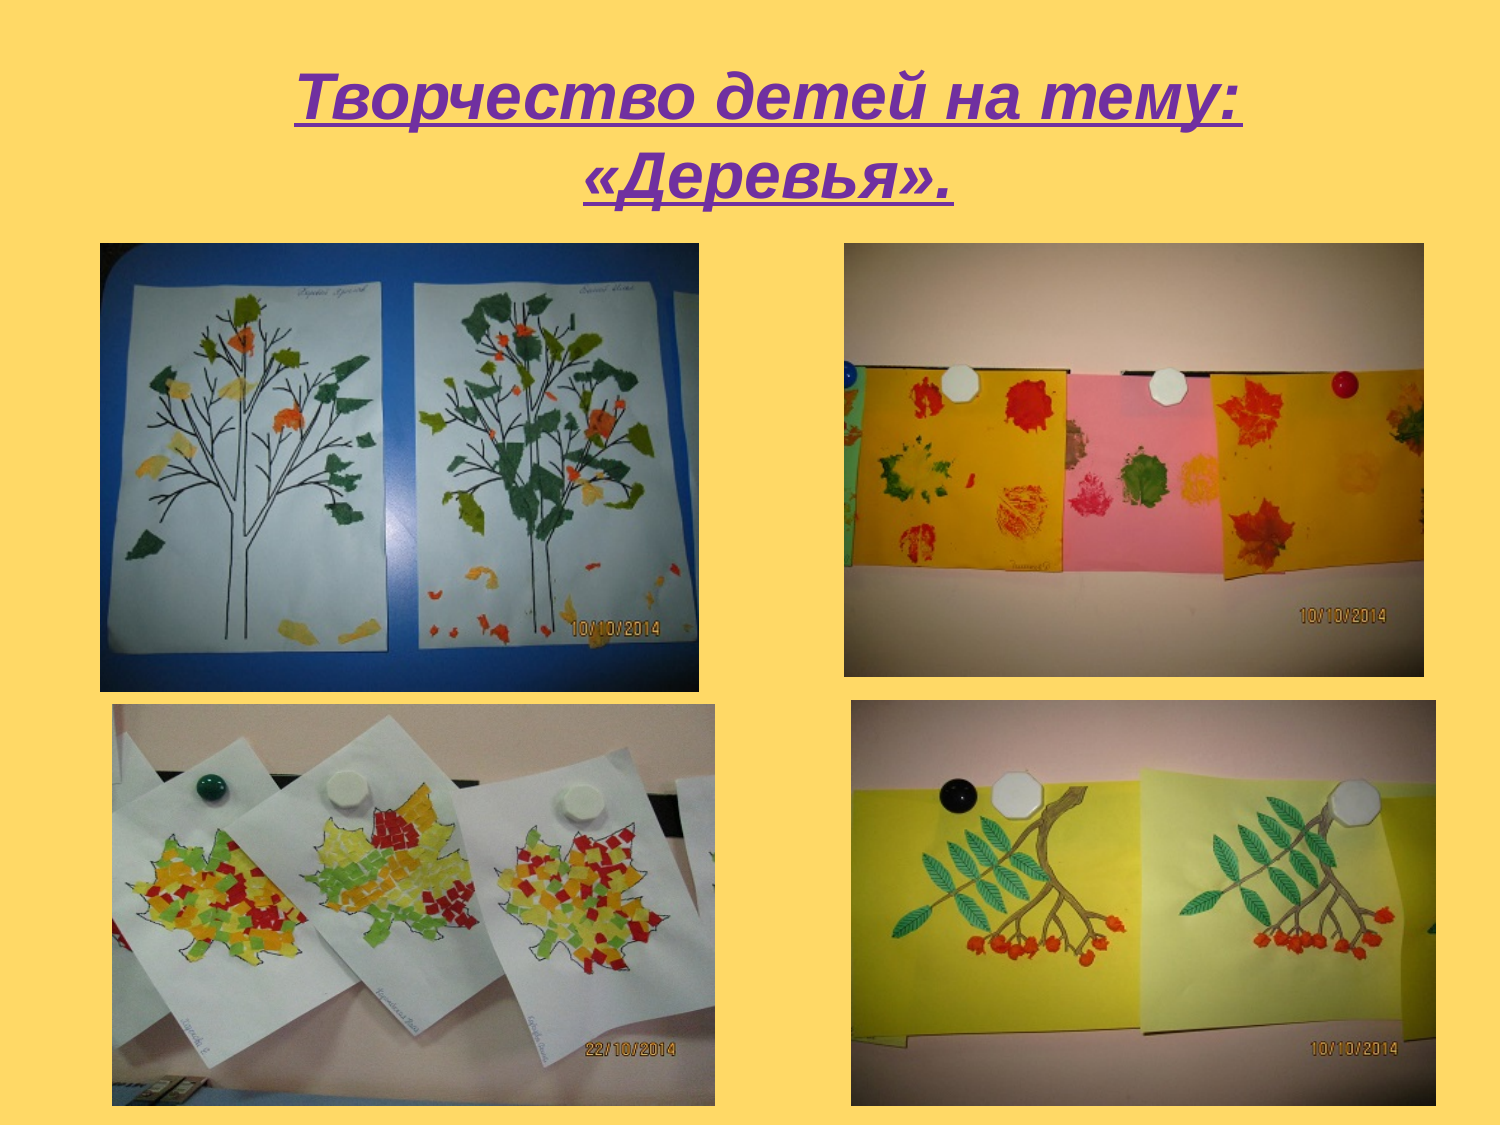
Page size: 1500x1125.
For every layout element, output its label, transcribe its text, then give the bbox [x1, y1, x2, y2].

picture [111, 703, 715, 1107]
picture [850, 700, 1436, 1107]
title Творчество детей на тему: «Деревья». [112, 45, 1425, 220]
picture [844, 243, 1424, 678]
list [100, 243, 699, 692]
